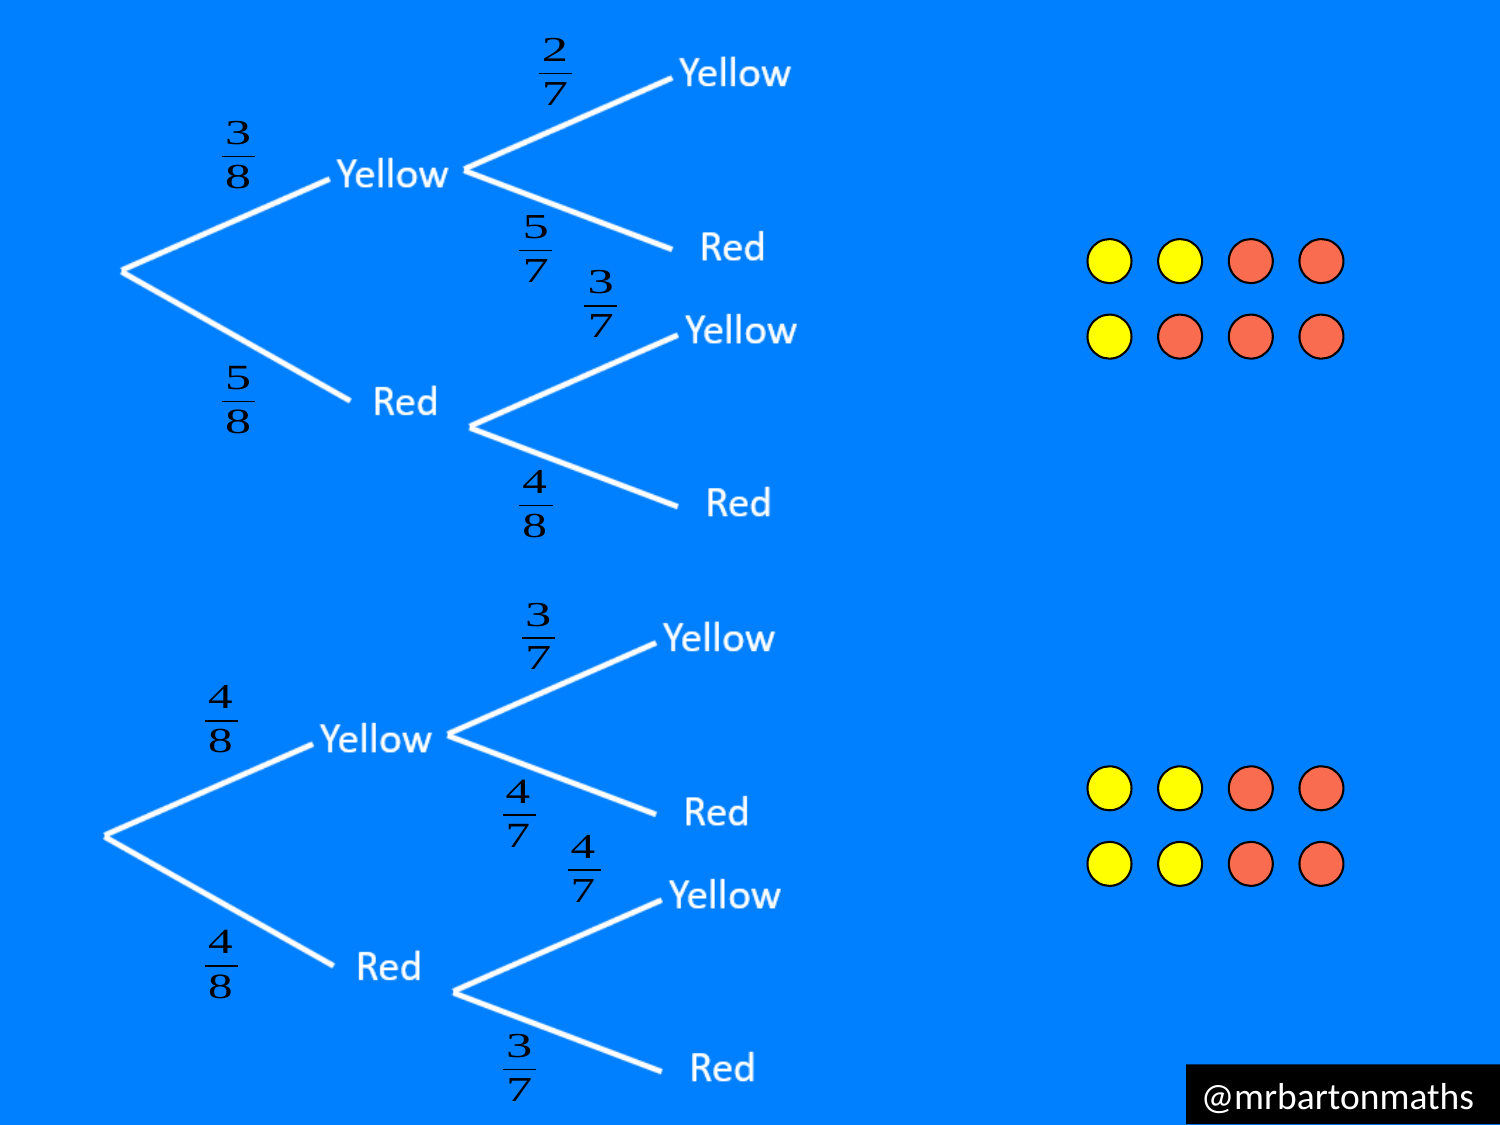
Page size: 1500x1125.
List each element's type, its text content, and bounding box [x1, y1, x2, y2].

picture [92, 612, 795, 1111]
text_box [1227, 238, 1274, 285]
text_box [1298, 313, 1345, 360]
text_box [1157, 840, 1204, 887]
text_box [1298, 840, 1345, 887]
text_box @mrbartonmaths [1186, 1064, 1500, 1125]
text_box [1157, 765, 1204, 812]
text_box [1227, 313, 1274, 360]
text_box [1298, 765, 1345, 812]
text_box [1157, 238, 1204, 285]
text_box [1157, 313, 1204, 360]
picture [109, 47, 811, 546]
text_box [1298, 238, 1345, 285]
text_box [1227, 840, 1274, 887]
text_box [1086, 840, 1133, 887]
text_box [1086, 765, 1133, 812]
text_box [1086, 313, 1133, 360]
text_box [1227, 765, 1274, 812]
text_box [1086, 238, 1133, 285]
